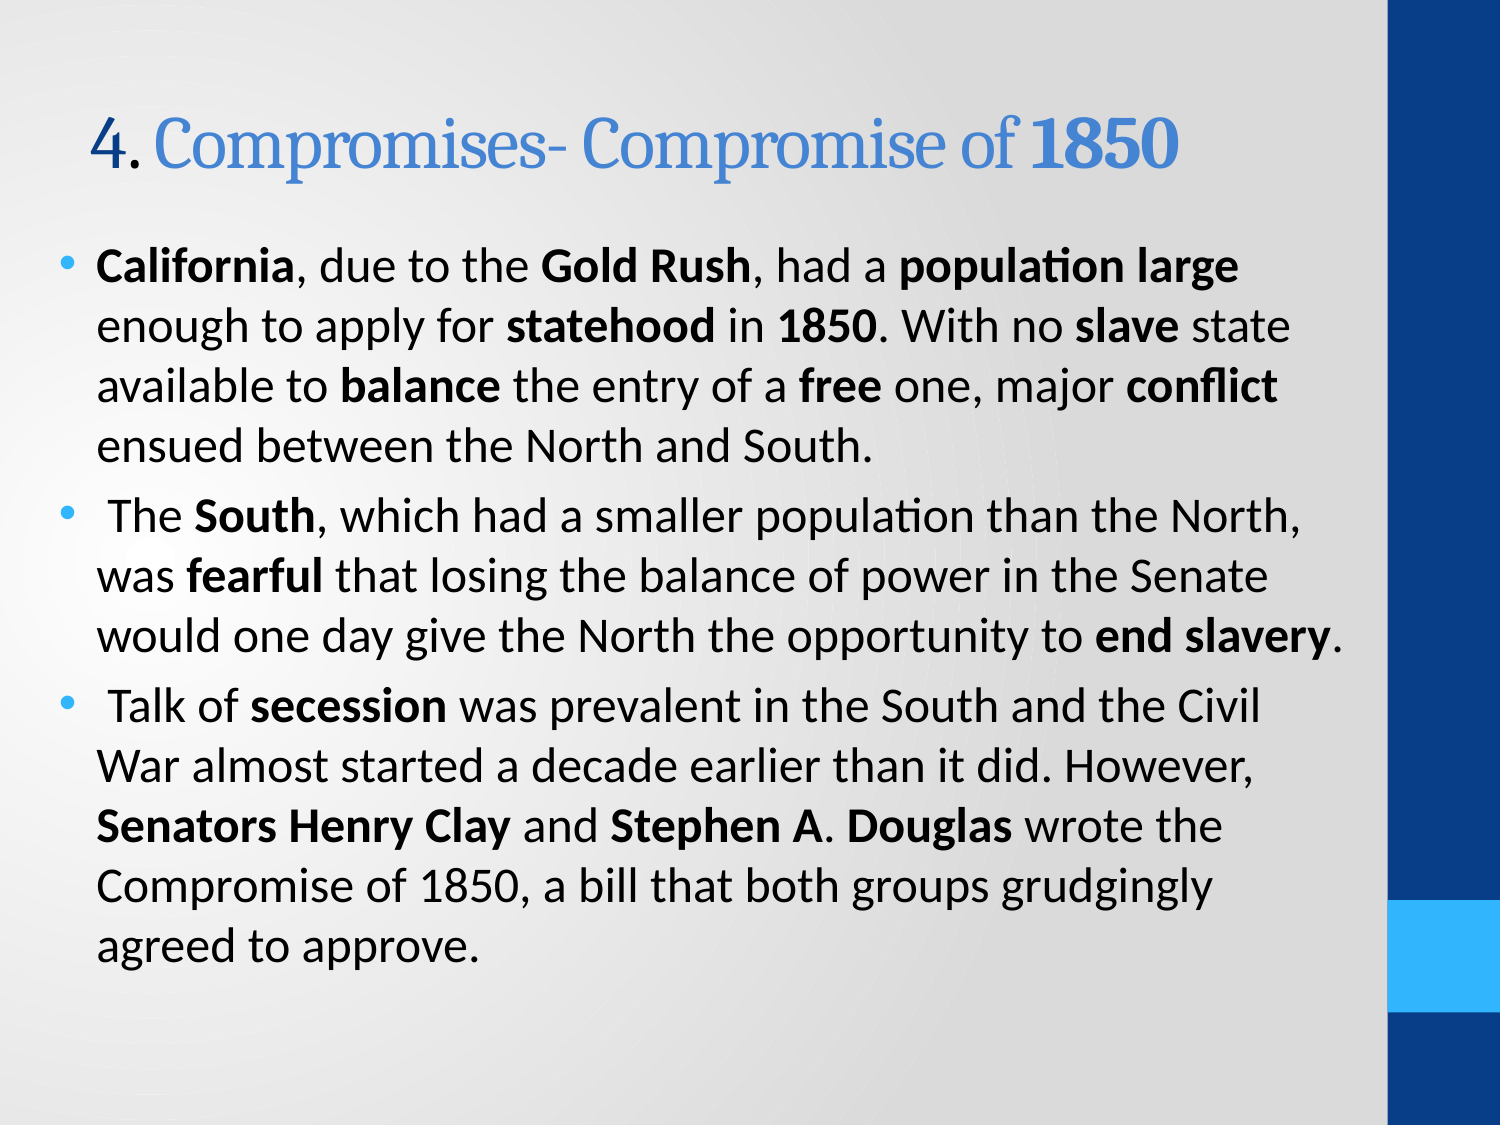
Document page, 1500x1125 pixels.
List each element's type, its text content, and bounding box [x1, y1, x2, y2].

list California, due to the Gold Rush, had a population large enough to apply for statehood in 1850. With no slave state available to balance the entry of a free one, major conflict ensued between the North and South. The South, which had a smaller population than the North, was fearful that losing the balance of power in the Senate would one day give the North the opportunity to end slavery. Talk of secession was prevalent in the South and the Civil War almost started a decade earlier than it did. However, Senators Henry Clay and Stephen A. Douglas wrote the Compromise of 1850, a bill that both groups grudgingly agreed to approve. [24, 224, 1363, 1013]
title 4. Compromises- Compromise of 1850 [75, 45, 1325, 224]
